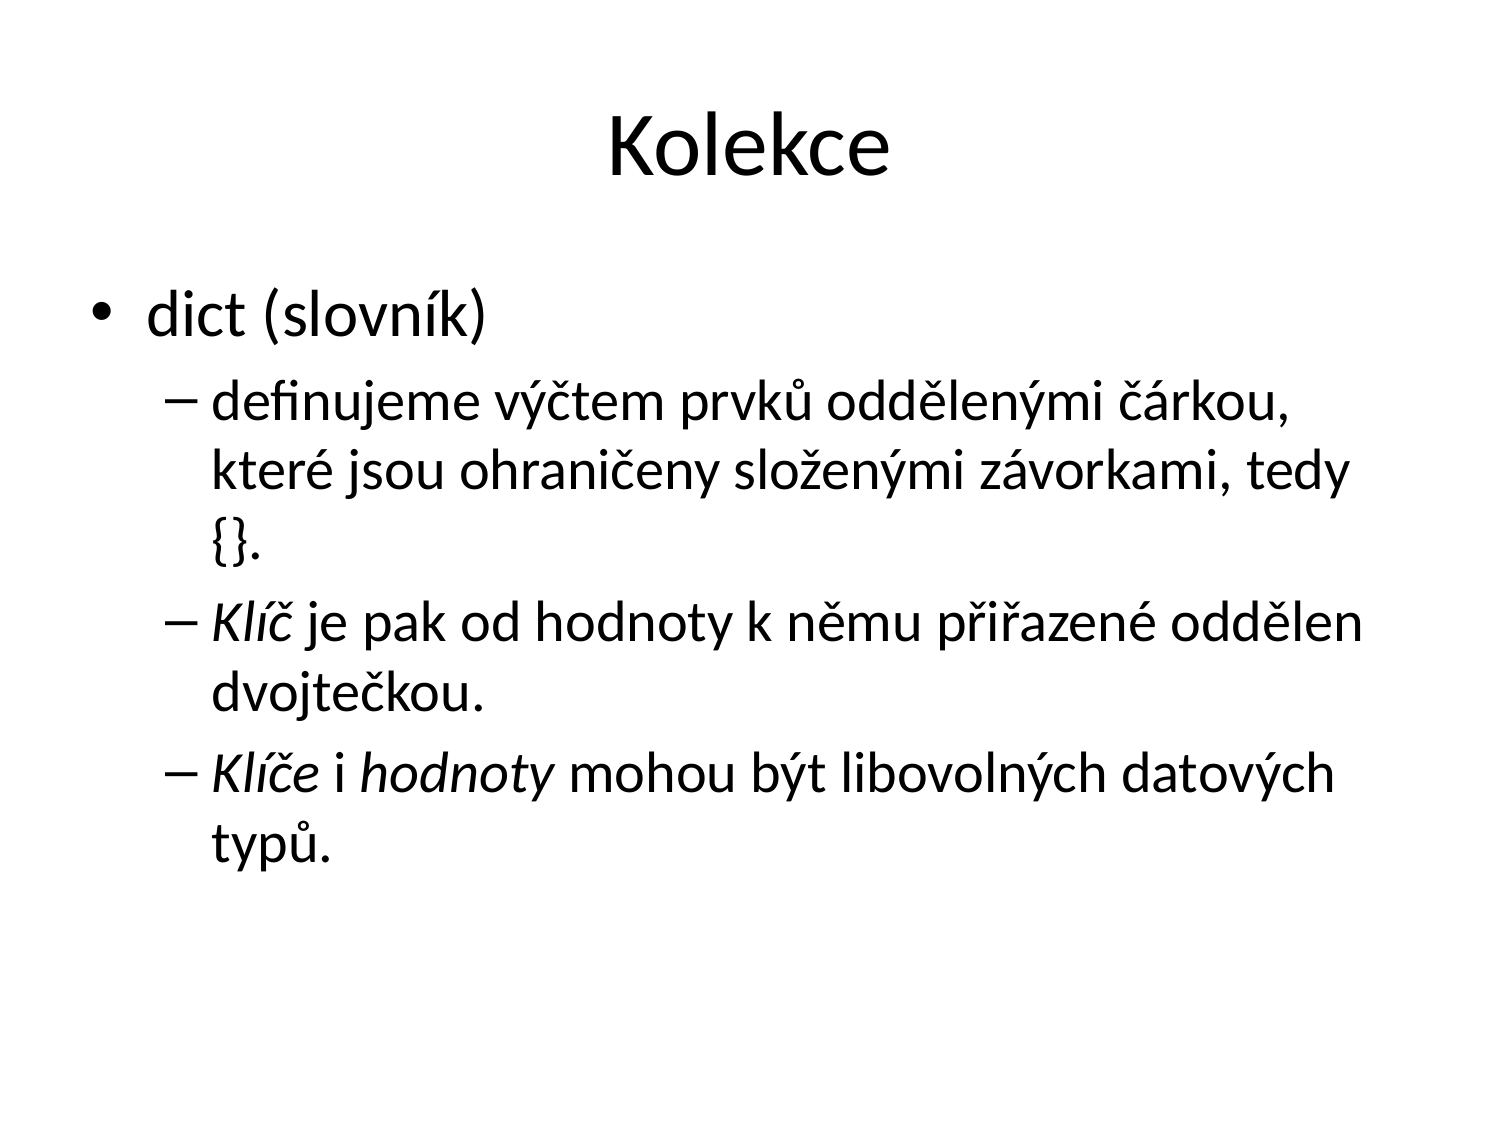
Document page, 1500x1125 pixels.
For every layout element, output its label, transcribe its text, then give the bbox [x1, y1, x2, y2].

list dict (slovník) definujeme výčtem prvků oddělenými čárkou, které jsou ohraničeny složenými závorkami, tedy {}. Klíč je pak od hodnoty k němu přiřazené oddělen dvojtečkou. Klíče i hodnoty mohou být libovolných datových typů. [75, 262, 1425, 1005]
title Kolekce [75, 45, 1425, 233]
